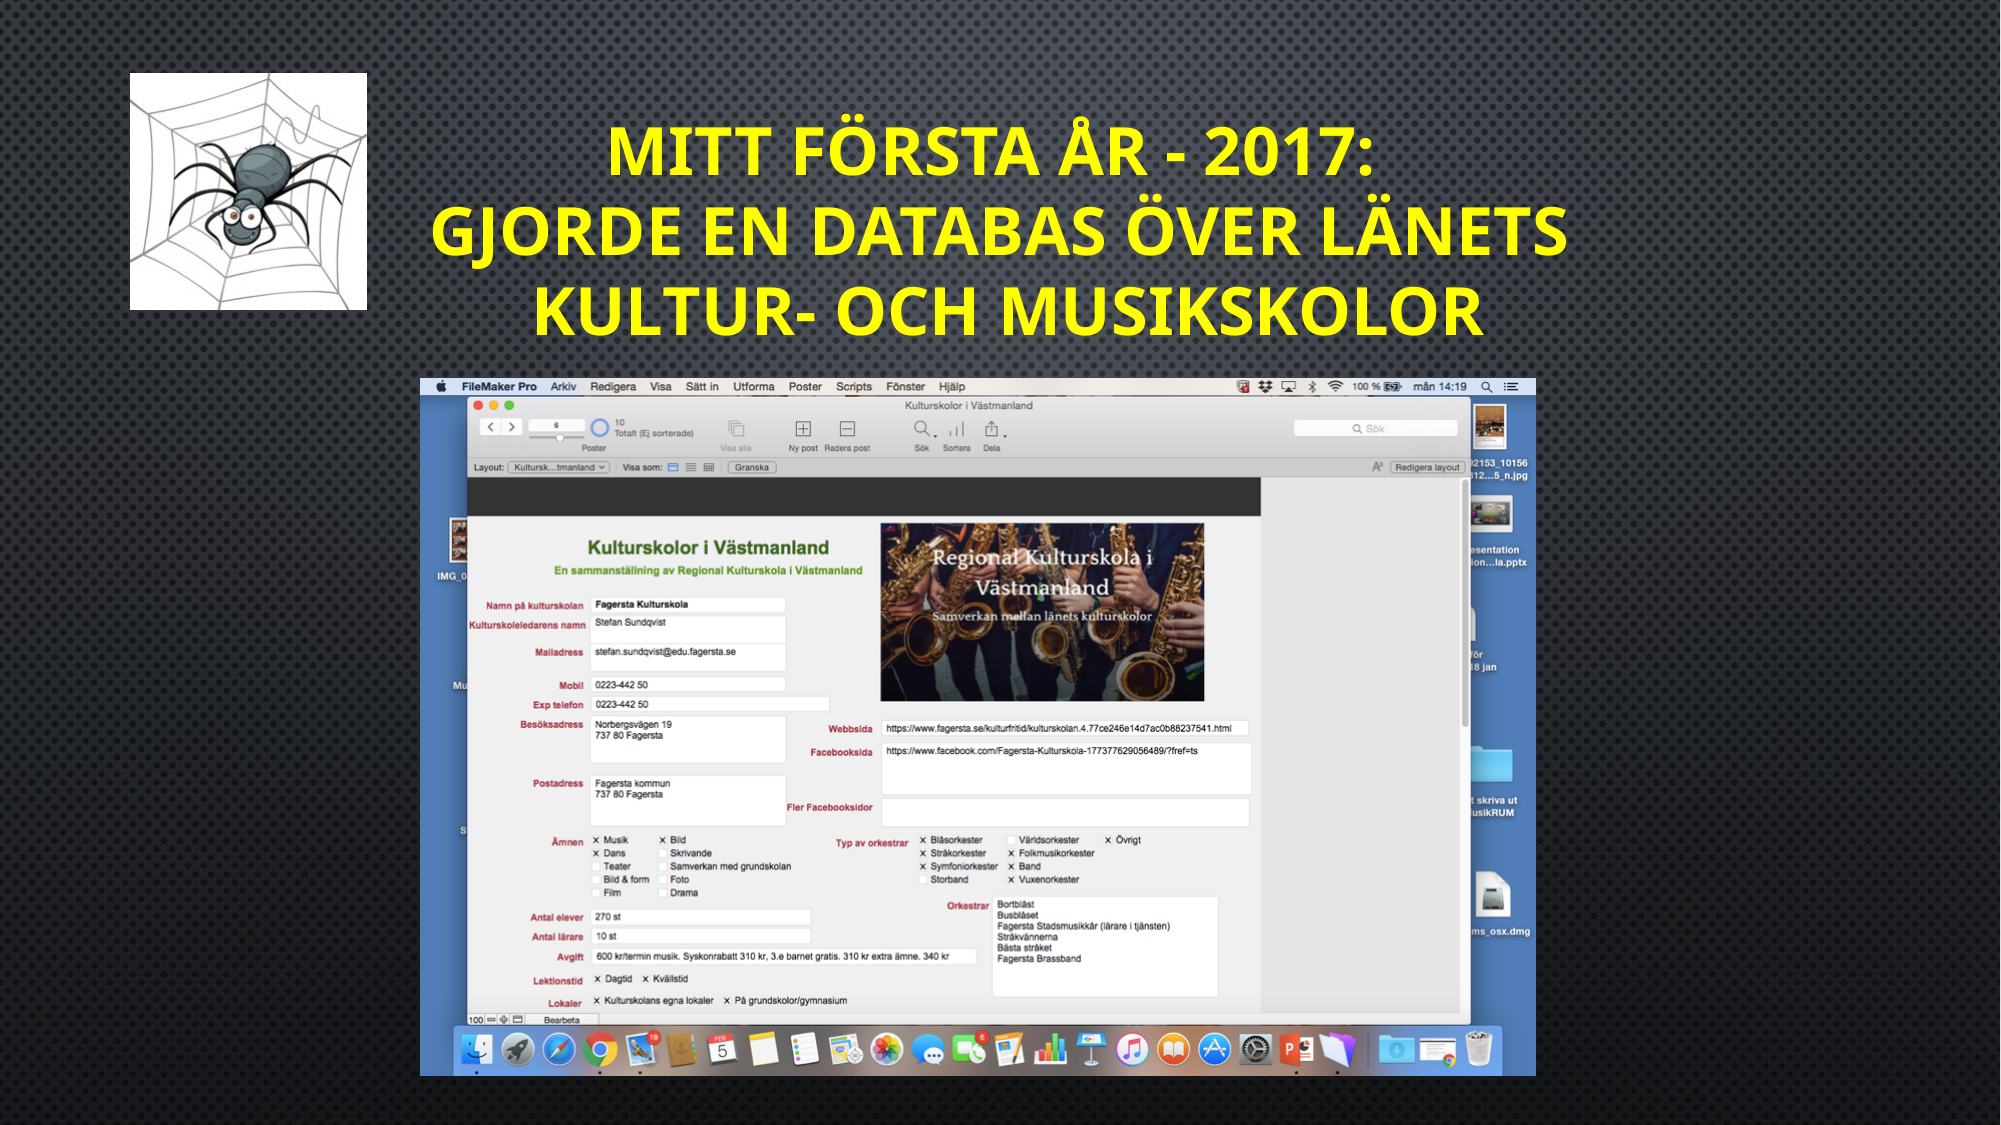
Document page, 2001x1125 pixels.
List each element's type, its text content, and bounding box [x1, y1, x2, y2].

title Mitt första år - 2017: gjorde en Databas över länets kultur- och musikskolor [187, 45, 1813, 413]
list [419, 378, 1536, 1076]
picture [130, 73, 367, 311]
